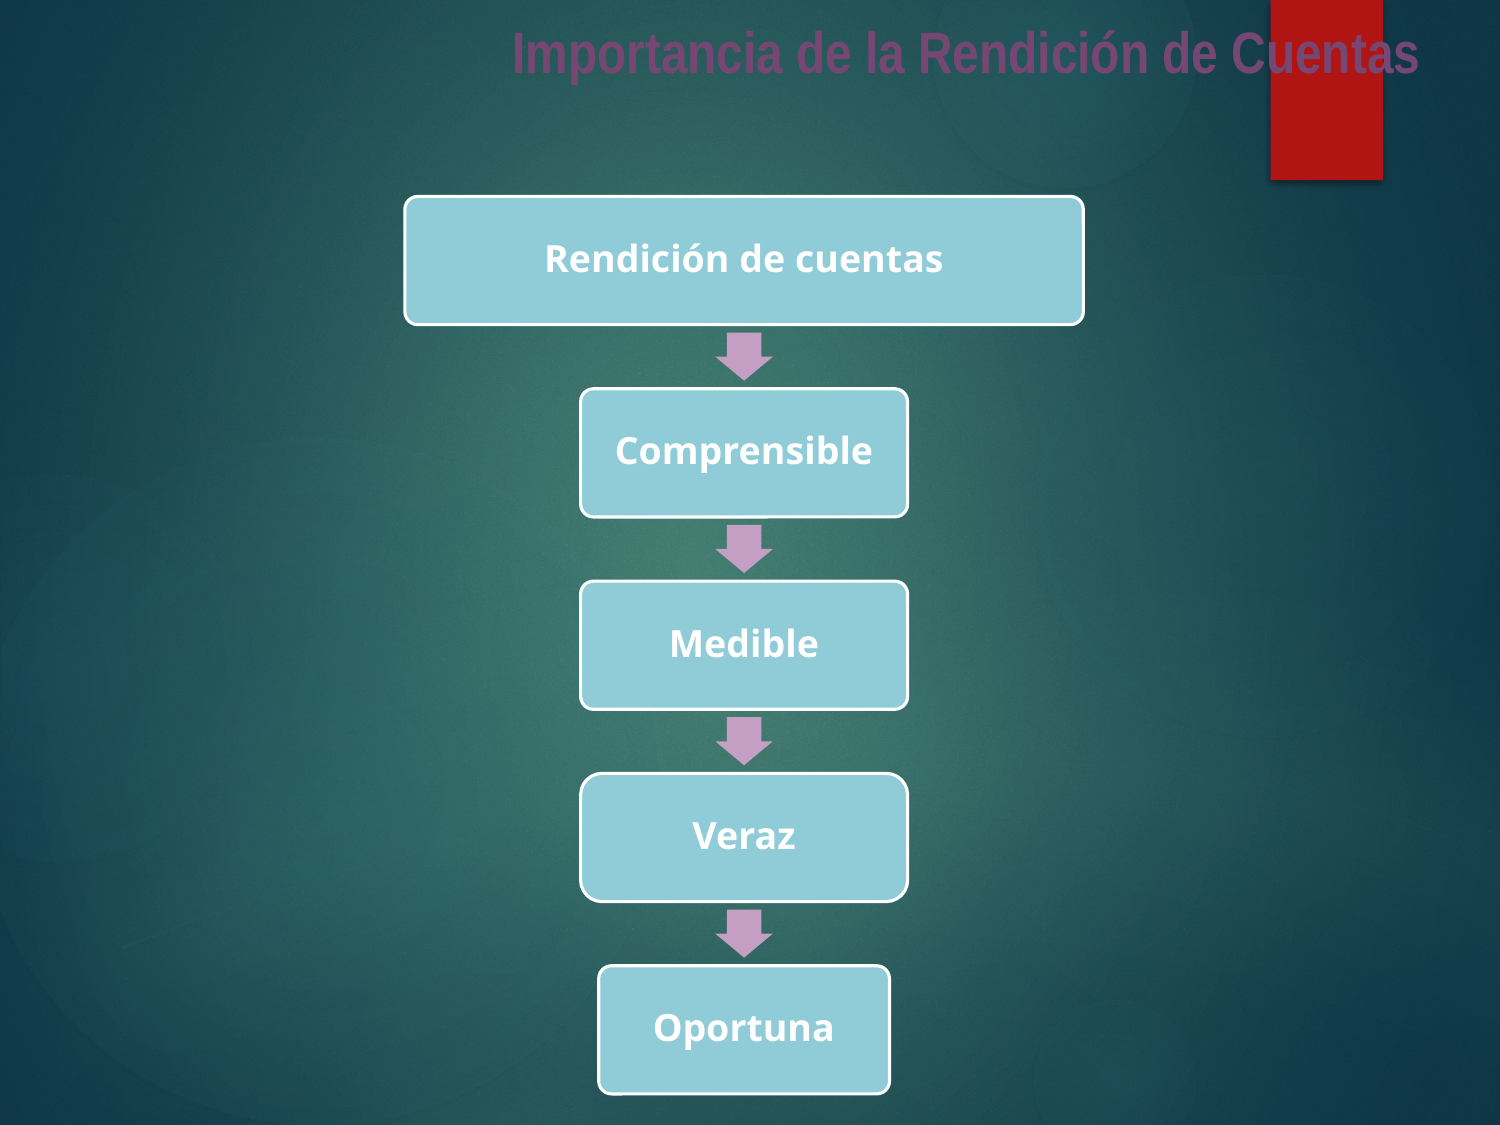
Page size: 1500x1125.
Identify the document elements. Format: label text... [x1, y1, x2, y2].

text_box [170, 195, 1318, 1095]
text_box Importancia de la Rendición de Cuentas [466, 7, 1435, 93]
